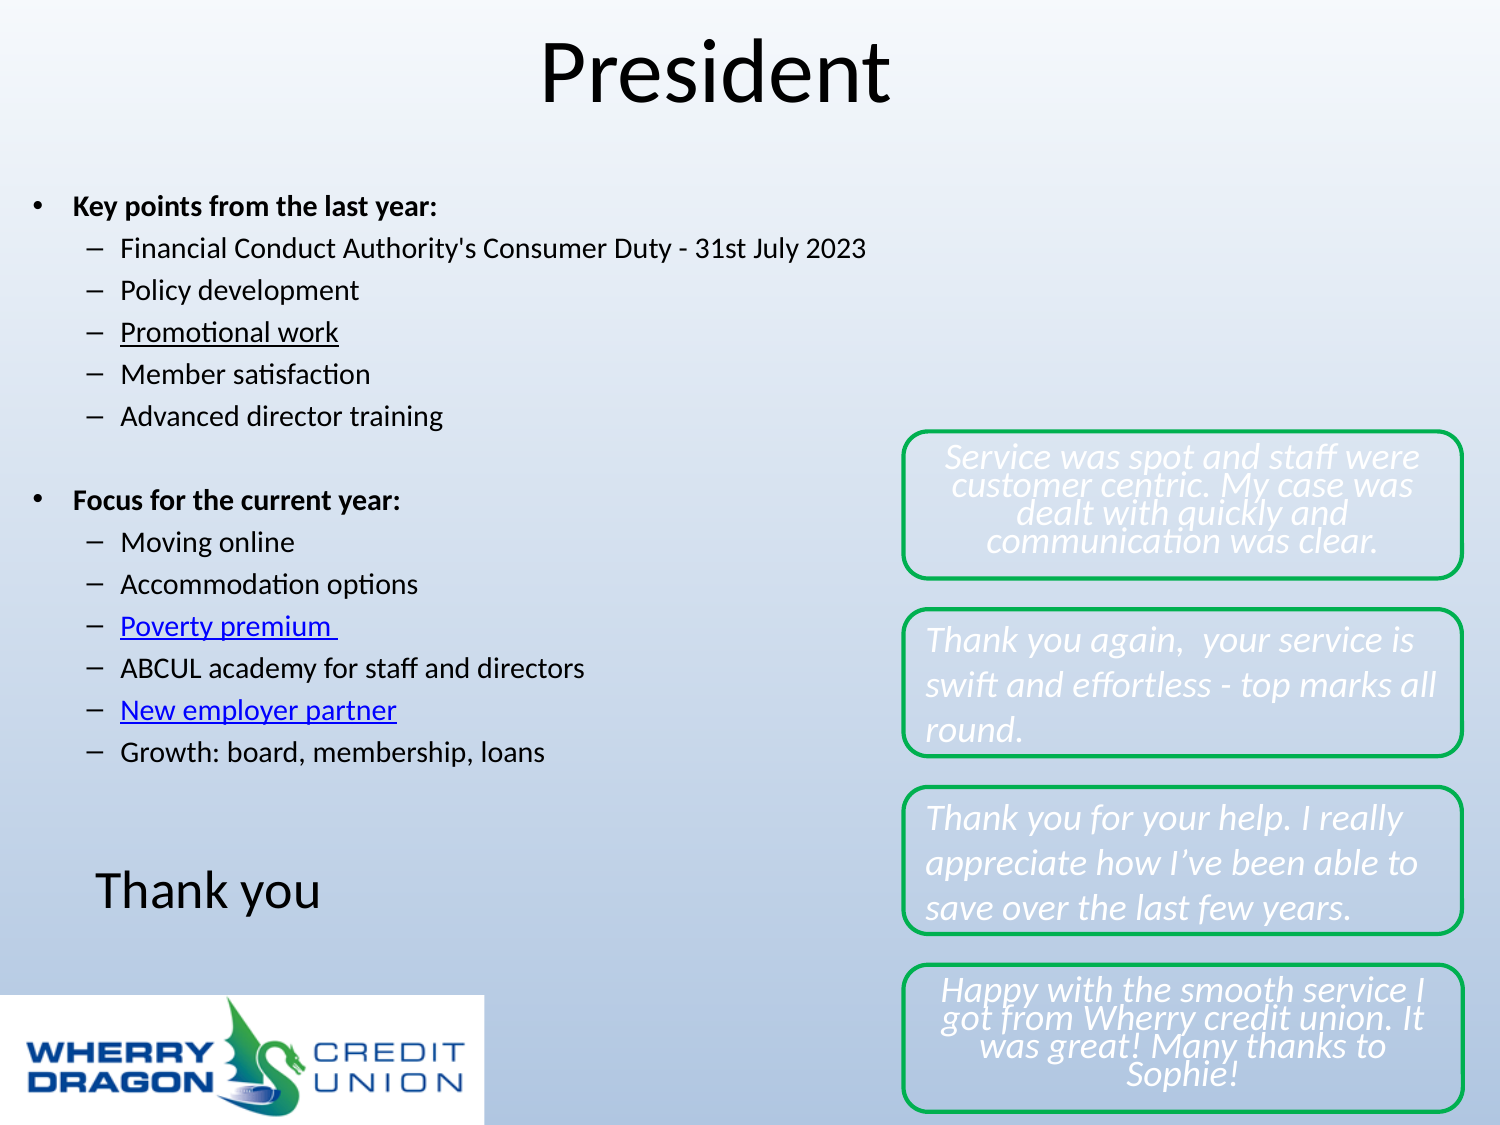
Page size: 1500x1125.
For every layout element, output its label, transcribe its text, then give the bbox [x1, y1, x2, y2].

text_box Thank you for your help. I really appreciate how I’ve been able to save over the last few years. [901, 784, 1465, 937]
text_box Thank you again, your service is swift and effortless - top marks all round. [901, 607, 1465, 759]
picture [0, 994, 485, 1125]
list Key points from the last year: Financial Conduct Authority's Consumer Duty - 31st July 2023 Policy development Promotional work Member satisfaction Advanced director training Focus for the current year: Moving online Accommodation options Poverty premium ABCUL academy for staff and directors New employer partner Growth: board, membership, loans Thank you [17, 141, 1436, 934]
text_box Happy with the smooth service I got from Wherry credit union. It was great! Many thanks to Sophie! [901, 962, 1465, 1114]
title President [41, 0, 1392, 141]
text_box Service was spot and staff were customer centric. My case was dealt with quickly and communication was clear. [901, 429, 1465, 581]
